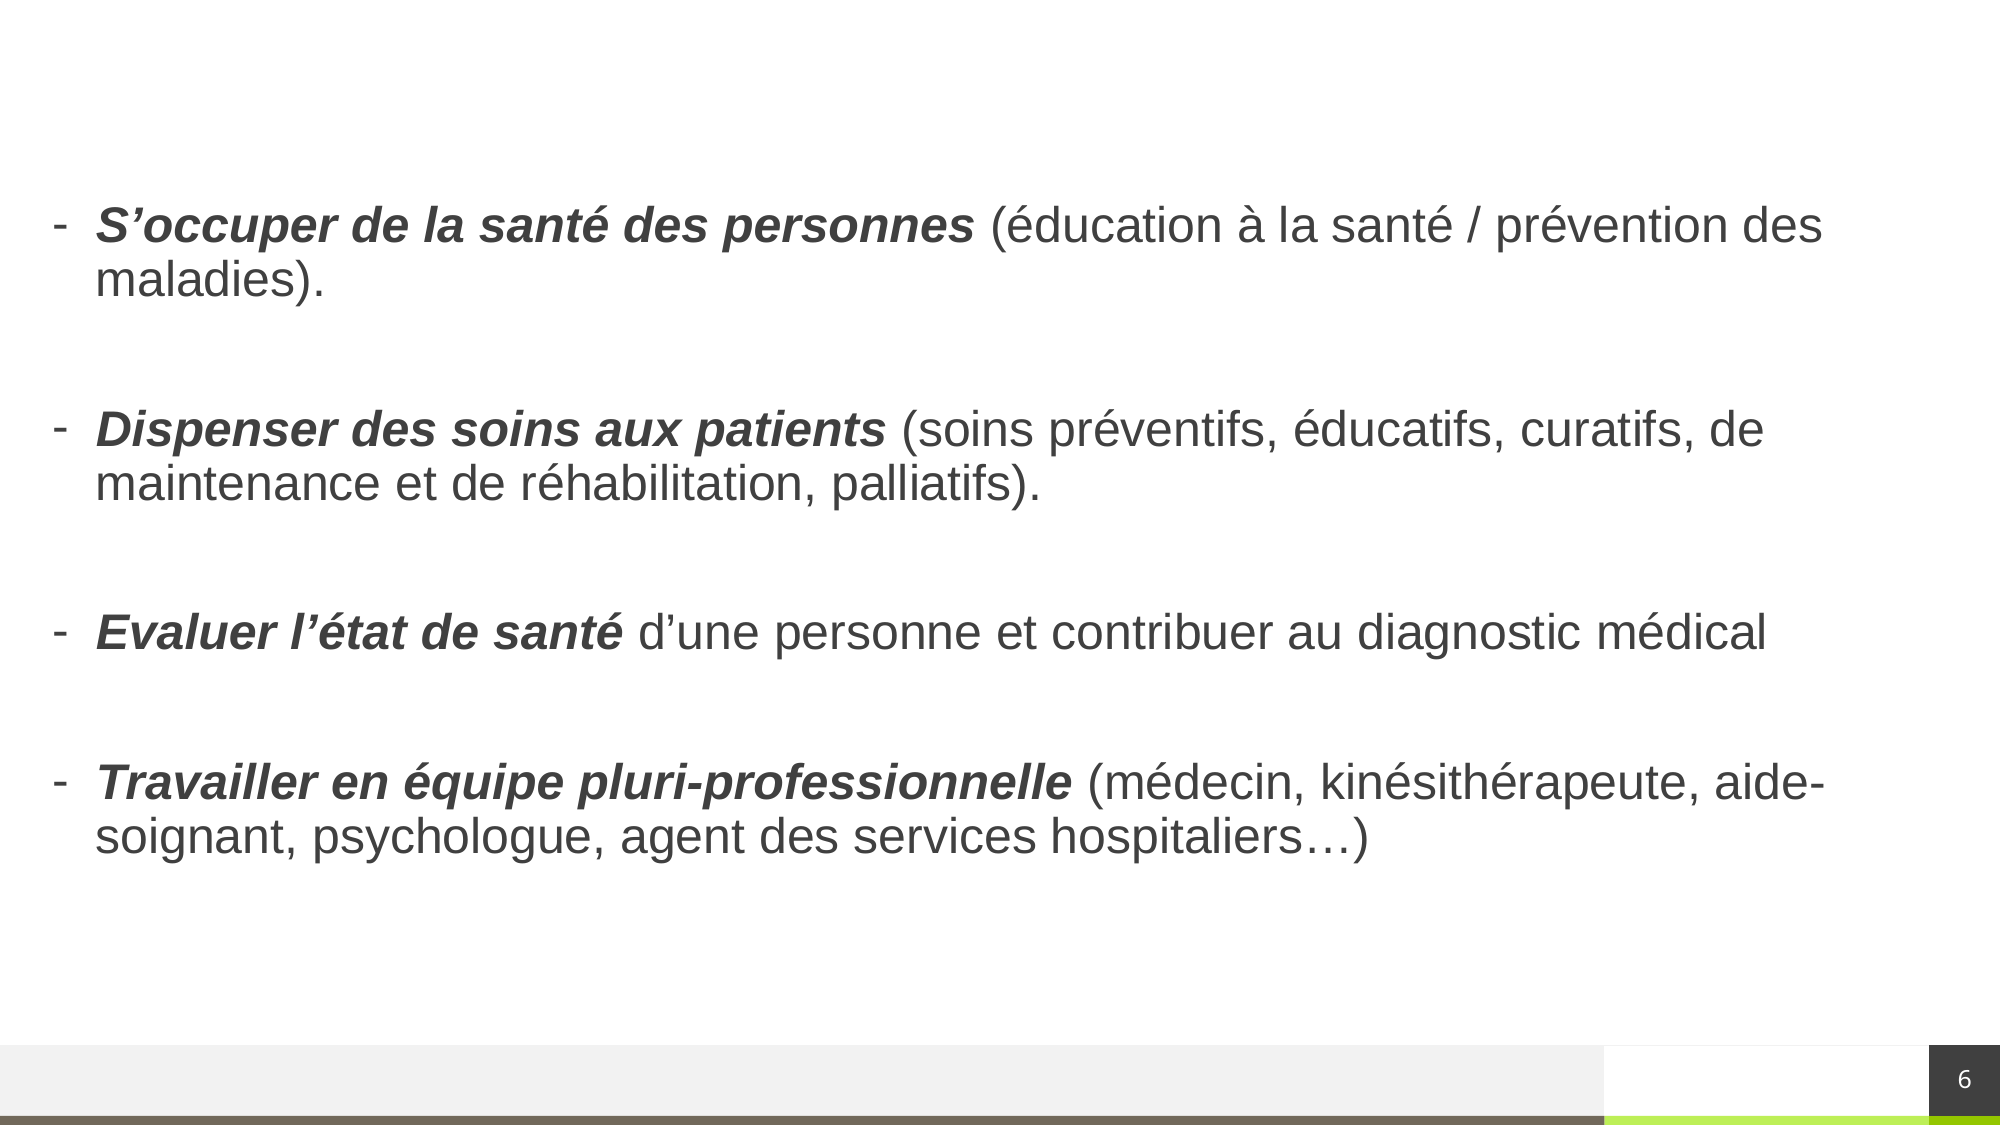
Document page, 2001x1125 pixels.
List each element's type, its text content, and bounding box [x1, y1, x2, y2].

slide_number 6 [1929, 1045, 2000, 1116]
list S’occuper de la santé des personnes (éducation à la santé / prévention des maladies). Dispenser des soins aux patients (soins préventifs, éducatifs, curatifs, de maintenance et de réhabilitation, palliatifs). Evaluer l’état de santé d’une personne et contribuer au diagnostic médical Travailler en équipe pluri-professionnelle (médecin, kinésithérapeute, aide-soignant, psychologue, agent des services hospitaliers…) [52, 118, 1852, 1010]
